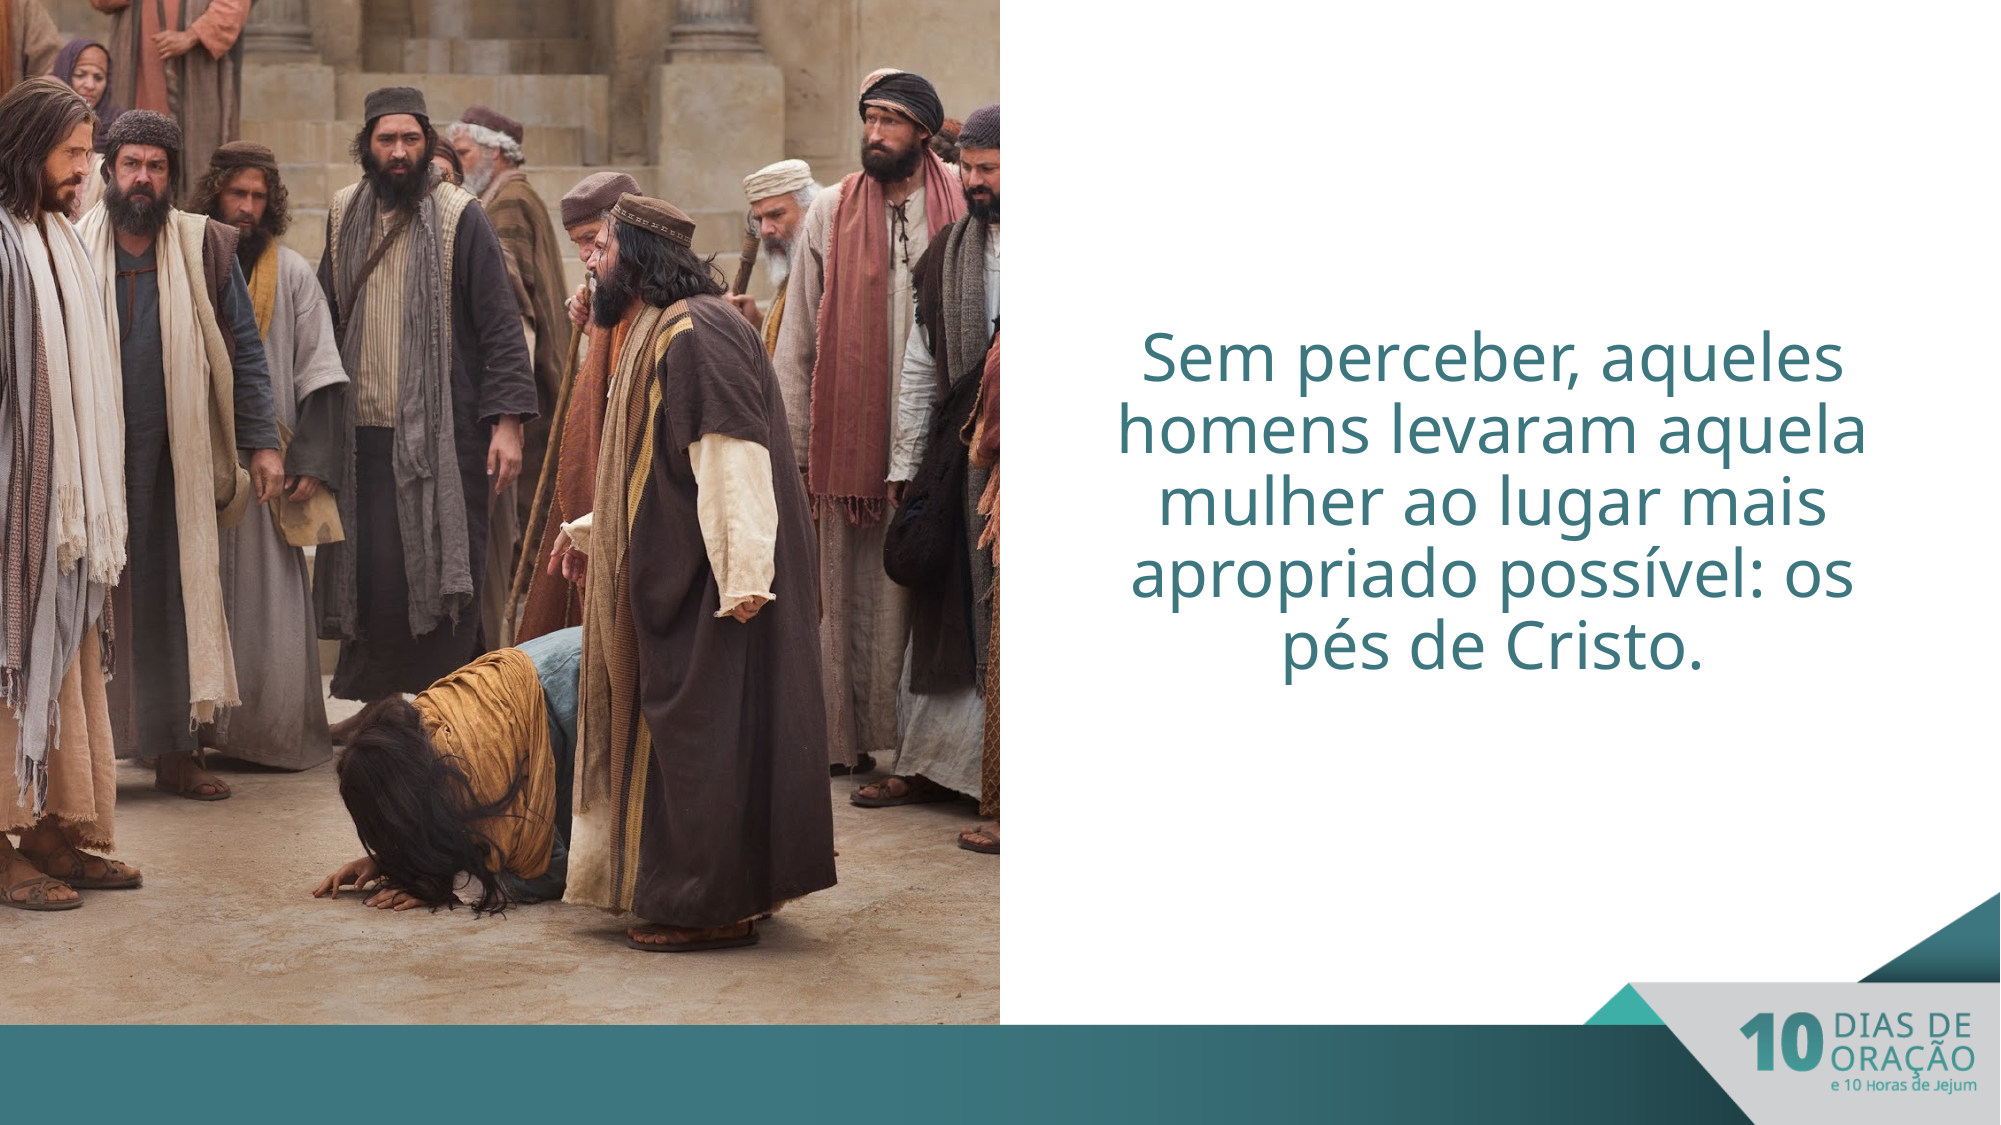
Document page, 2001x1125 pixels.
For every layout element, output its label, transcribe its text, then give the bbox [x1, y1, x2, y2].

list Sem perceber, aqueles homens levaram aquela mulher ao lugar mais apropriado possível: os pés de Cristo. [1060, 72, 1927, 936]
picture [0, 0, 2000, 1125]
